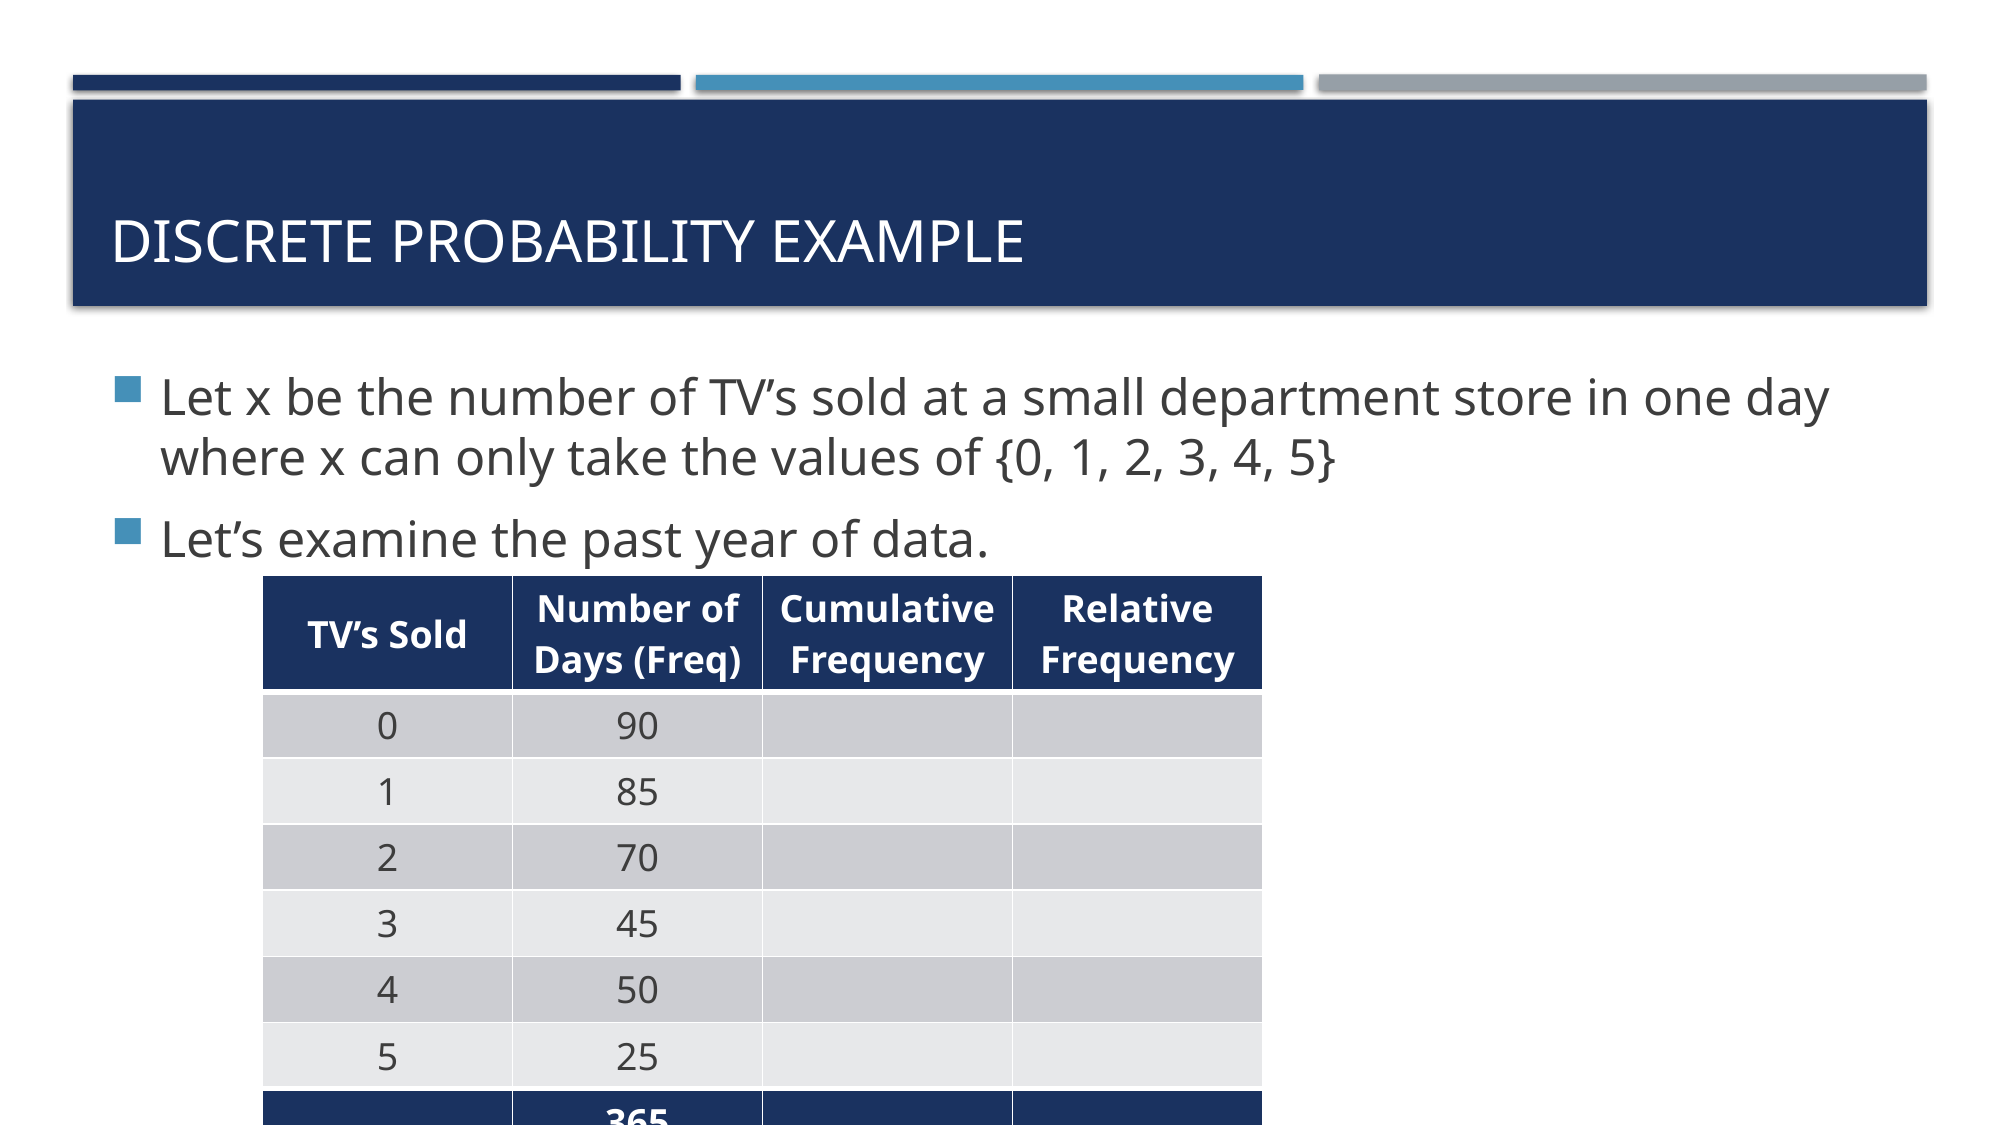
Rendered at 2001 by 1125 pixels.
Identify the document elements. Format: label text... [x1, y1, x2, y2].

table_cell 45 [513, 891, 762, 956]
list Let x be the number of TV’s sold at a small department store in one day where x can only take the values of {0, 1, 2, 3, 4, 5} Let’s examine the past year of data. [95, 357, 1905, 962]
table_cell 0 [263, 695, 512, 757]
table_cell 50 [513, 957, 762, 1022]
table_cell [763, 1091, 1012, 1125]
table_cell 85 [513, 759, 762, 823]
table_cell 25 [513, 1023, 762, 1086]
table_header TV’s Sold [263, 576, 512, 689]
table_cell 5 [263, 1023, 512, 1086]
table_cell 4 [263, 957, 512, 1022]
table_cell 365 [513, 1091, 762, 1125]
table_cell [763, 759, 1012, 823]
table_cell [263, 1091, 512, 1125]
table_cell 70 [513, 825, 762, 889]
table_cell [1013, 1091, 1262, 1125]
table_cell [1013, 891, 1262, 956]
title Discrete Probability Example [95, 119, 1905, 282]
table_cell [1013, 759, 1262, 823]
table_cell [763, 891, 1012, 956]
table_cell [1013, 695, 1262, 757]
table_header Cumulative Frequency [763, 576, 1012, 689]
table_cell [763, 825, 1012, 889]
table_cell [763, 1023, 1012, 1086]
table_cell 3 [263, 891, 512, 956]
table_header Relative Frequency [1013, 576, 1262, 689]
table_cell [1013, 957, 1262, 1022]
table_cell [763, 695, 1012, 757]
table_cell [763, 957, 1012, 1022]
table_cell 2 [263, 825, 512, 889]
table_cell [1013, 825, 1262, 889]
table_cell [1013, 1023, 1262, 1086]
table_cell 90 [513, 695, 762, 757]
table_cell 1 [263, 759, 512, 823]
table_header Number of Days (Freq) [513, 576, 762, 689]
